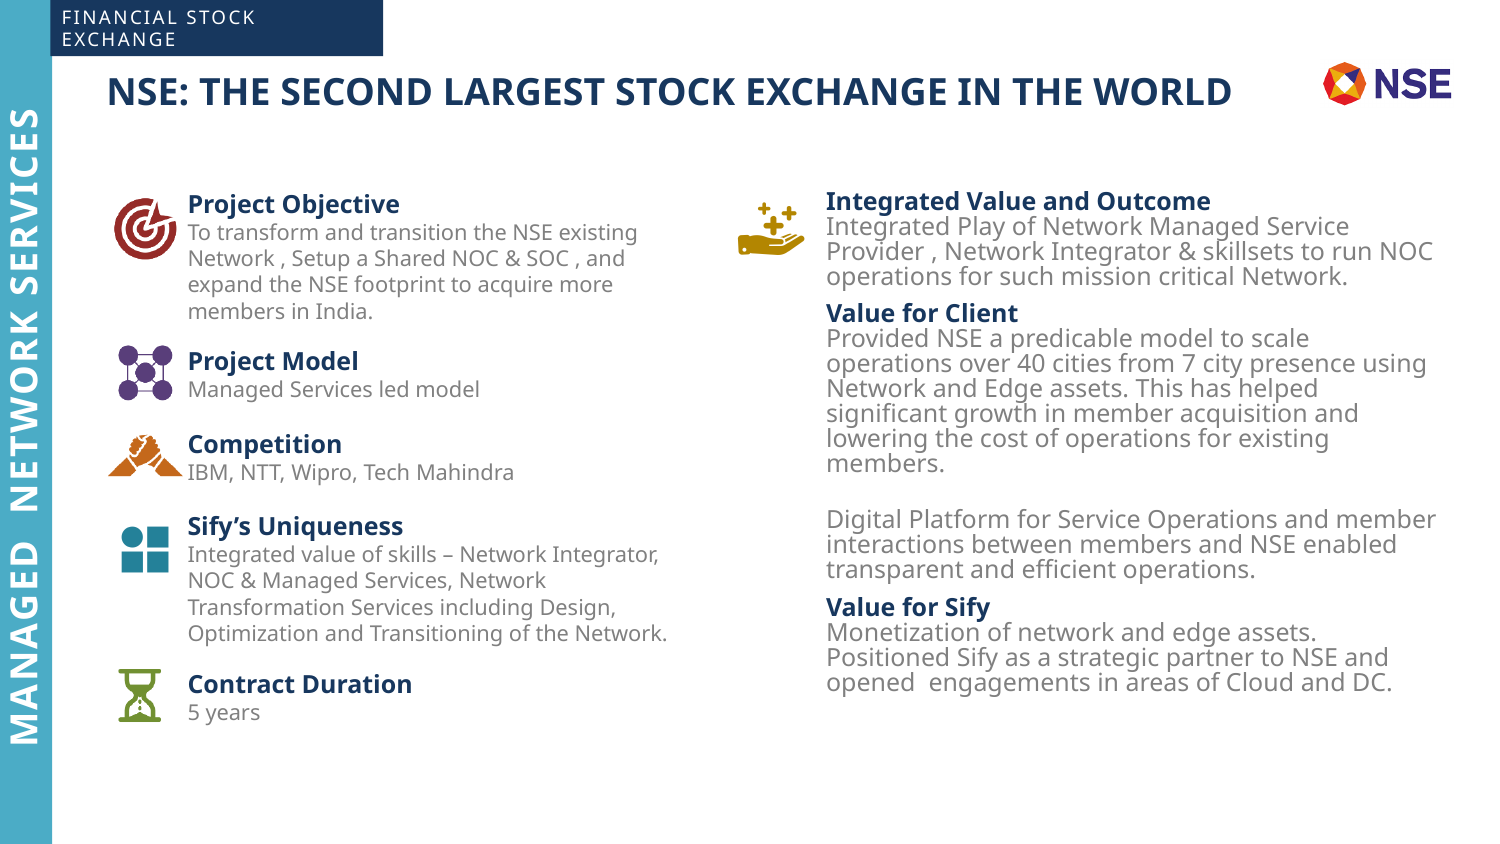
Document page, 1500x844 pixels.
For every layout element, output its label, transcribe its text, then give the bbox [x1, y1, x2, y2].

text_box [117, 338, 705, 411]
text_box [106, 416, 705, 495]
text_box Integrated Value and Outcome Integrated Play of Network Managed Service Provider , Network Integrator & skillsets to run NOC operations for such mission critical Network. Value for Client Provided NSE a predicable model to scale operations over 40 cities from 7 city presence using Network and Edge assets. This has helped significant growth in member acquisition and lowering the cost of operations for existing members. Digital Platform for Service Operations and member interactions between members and NSE enabled transparent and efficient operations. Value for Sify Monetization of network and edge assets. Positioned Sify as a strategic partner to NSE and opened engagements in areas of Cloud and DC. [811, 182, 1454, 704]
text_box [111, 503, 705, 656]
picture [1320, 59, 1454, 108]
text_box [111, 180, 705, 333]
picture [737, 194, 805, 262]
text_box MANAGED NETWORK SERVICES [0, 0, 53, 844]
title NSE: THE SECOND LARGEST STOCK EXCHANGE IN THE WORLD [106, 60, 1290, 121]
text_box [111, 660, 705, 733]
text_box Financial STOCK EXCHANGE [50, 0, 384, 57]
